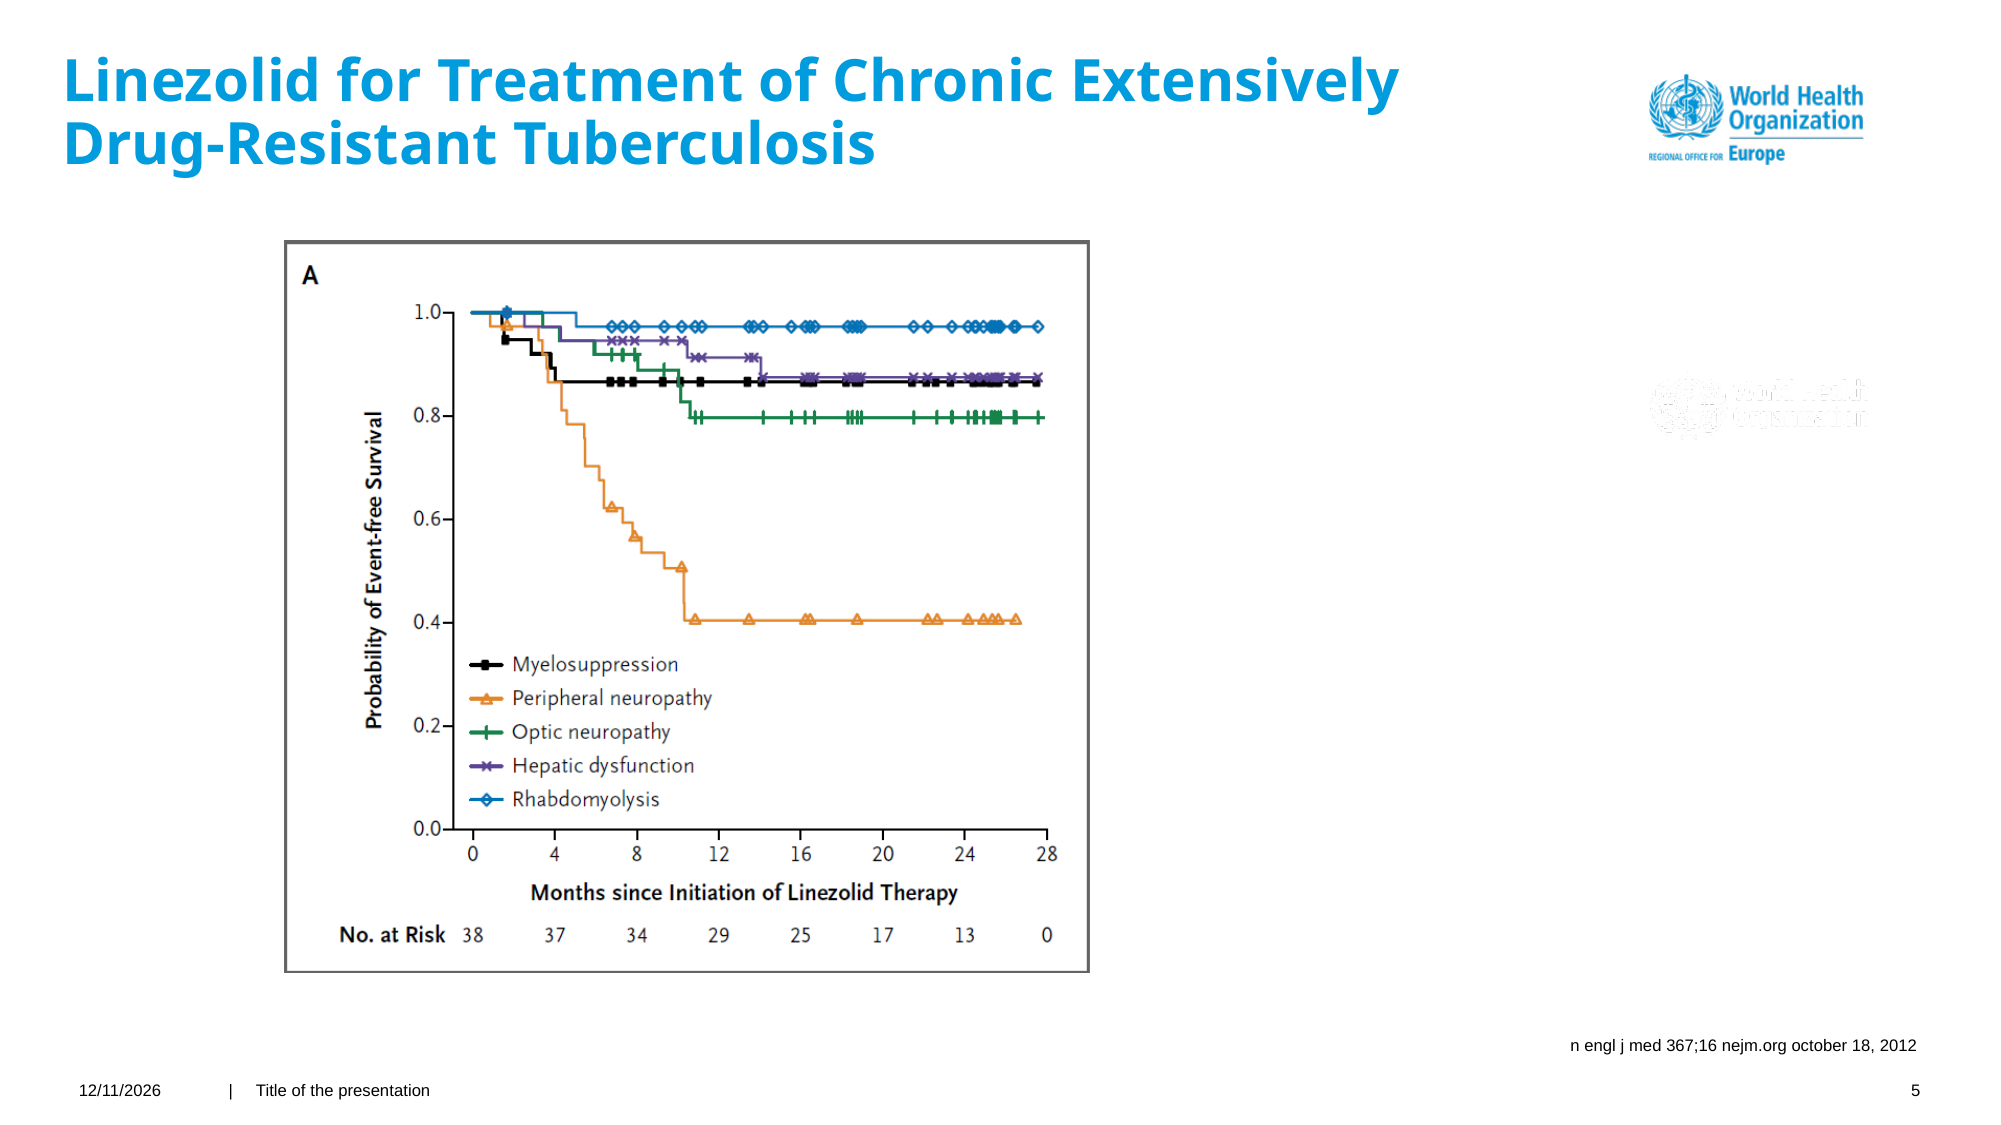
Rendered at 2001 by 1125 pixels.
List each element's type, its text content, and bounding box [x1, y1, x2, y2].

slide_number 5 [1872, 1079, 1921, 1109]
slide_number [78, 1079, 209, 1109]
footer | Title of the presentation [228, 1079, 600, 1109]
picture [1622, 62, 1904, 177]
picture [1596, 349, 1922, 463]
list n engl j med 367;16 nejm.org october 18, 2012 [78, 1032, 1921, 1067]
title Linezolid for Treatment of Chronic Extensively Drug-Resistant Tuberculosis [59, 59, 1622, 178]
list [283, 240, 1091, 973]
